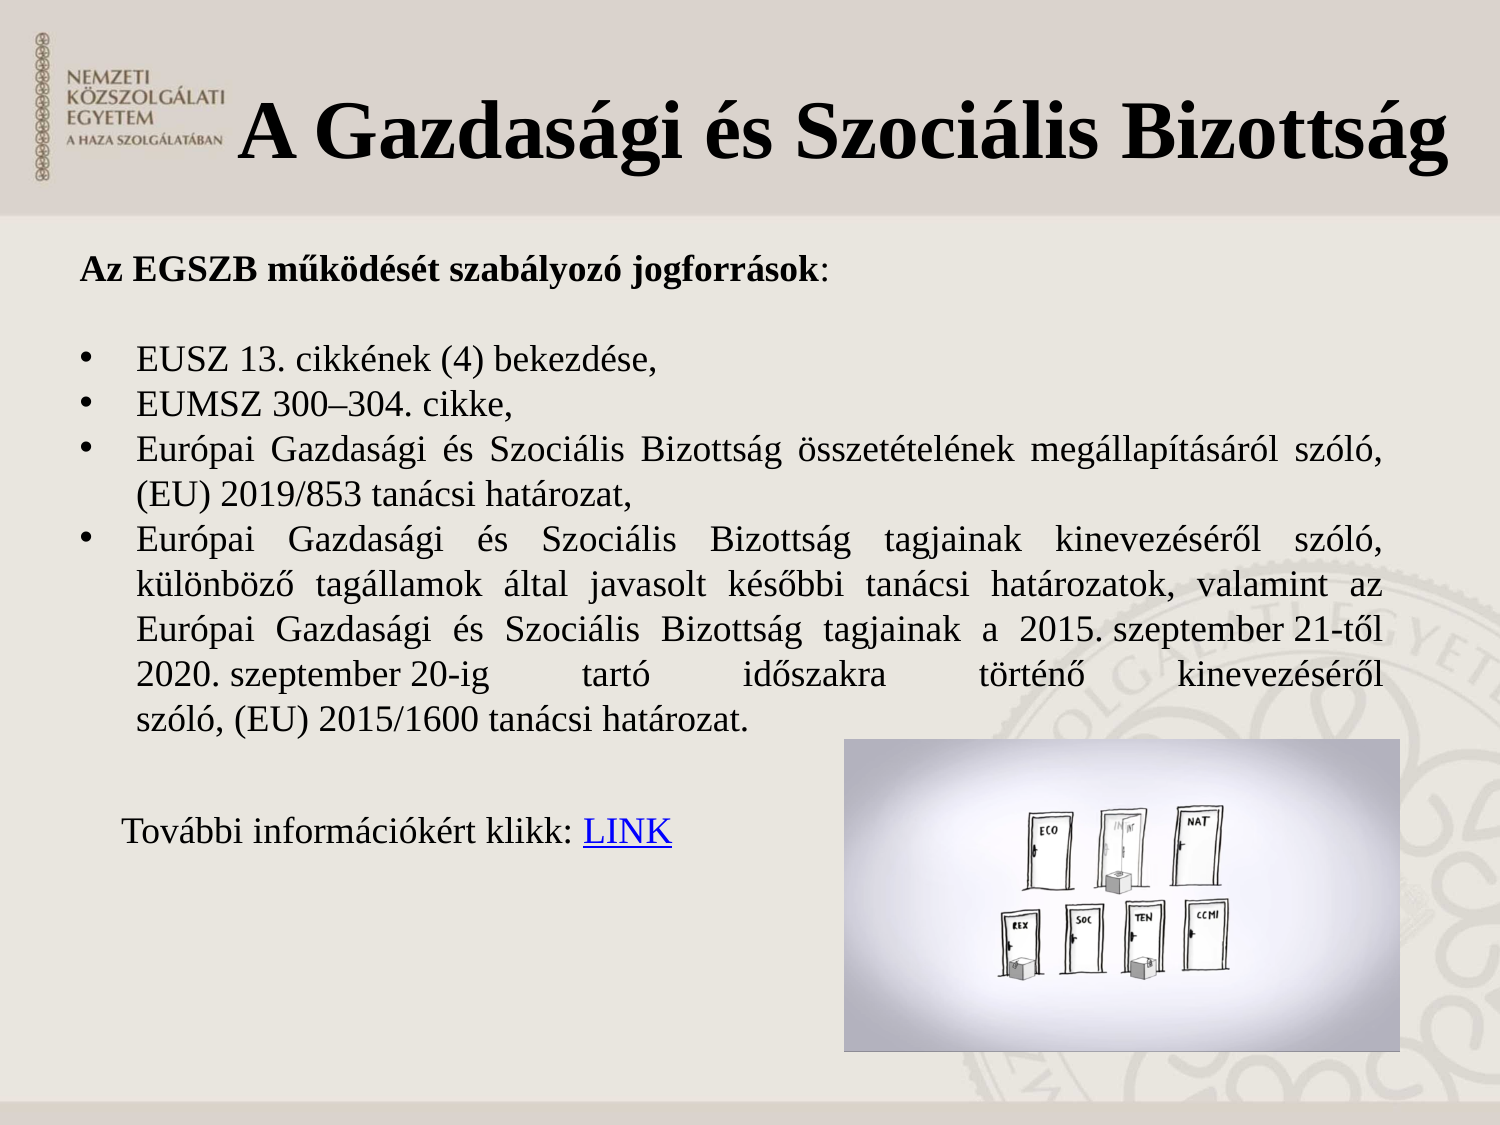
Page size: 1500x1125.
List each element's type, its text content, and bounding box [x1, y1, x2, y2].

title A Gazdasági és Szociális Bizottság [206, 4, 1482, 246]
text_box További információkért klikk: LINK [106, 798, 733, 859]
picture [0, 0, 1500, 1125]
text_box Az EGSZB működését szabályozó jogforrások: EUSZ 13. cikkének (4) bekezdése, EUMSZ 300–304. cikke, Európai Gazdasági és Szociális Bizottság összetételének megállapításáról szóló, (EU) 2019/853 tanácsi határozat, Európai Gazdasági és Szociális Bizottság tagjainak kinevezéséről szóló, különböző tagállamok által javasolt későbbi tanácsi határozatok, valamint az Európai Gazdasági és Szociális Bizottság tagjainak a 2015. szeptember 21-től 2020. szeptember 20-ig tartó időszakra történő kinevezéséről szóló, (EU) 2015/1600 tanácsi határozat. [64, 236, 1400, 747]
